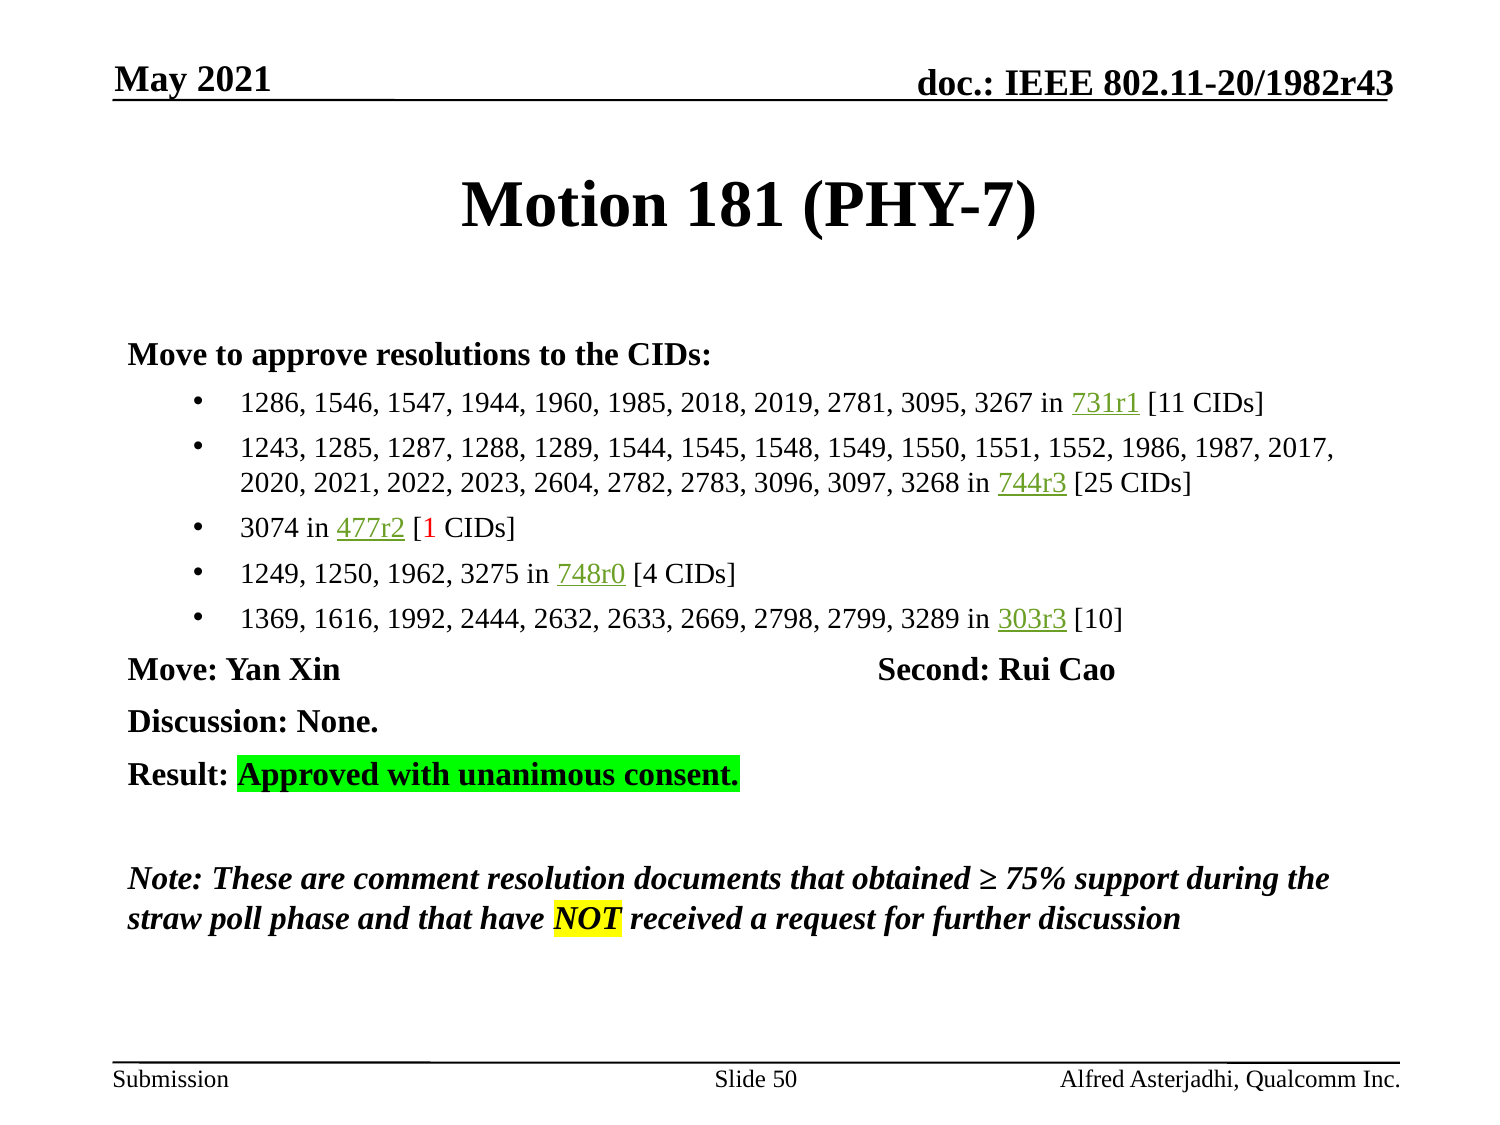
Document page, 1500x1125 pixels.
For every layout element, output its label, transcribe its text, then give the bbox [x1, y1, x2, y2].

list Move to approve resolutions to the CIDs: 1286, 1546, 1547, 1944, 1960, 1985, 2018, 2019, 2781, 3095, 3267 in 731r1 [11 CIDs] 1243, 1285, 1287, 1288, 1289, 1544, 1545, 1548, 1549, 1550, 1551, 1552, 1986, 1987, 2017, 2020, 2021, 2022, 2023, 2604, 2782, 2783, 3096, 3097, 3268 in 744r3 [25 CIDs] 3074 in 477r2 [1 CIDs] 1249, 1250, 1962, 3275 in 748r0 [4 CIDs] 1369, 1616, 1992, 2444, 2632, 2633, 2669, 2798, 2799, 3289 in 303r3 [10] Move: Yan Xin Second: Rui Cao Discussion: None. Result: Approved with unanimous consent. Note: These are comment resolution documents that obtained ≥ 75% support during the straw poll phase and that have NOT received a request for further discussion [112, 324, 1388, 1063]
footer Alfred Asterjadhi, Qualcomm Inc. [878, 1061, 1402, 1093]
slide_number Slide 50 [712, 1061, 800, 1123]
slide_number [114, 54, 423, 100]
title Motion 181 (PHY-7) [112, 112, 1388, 288]
